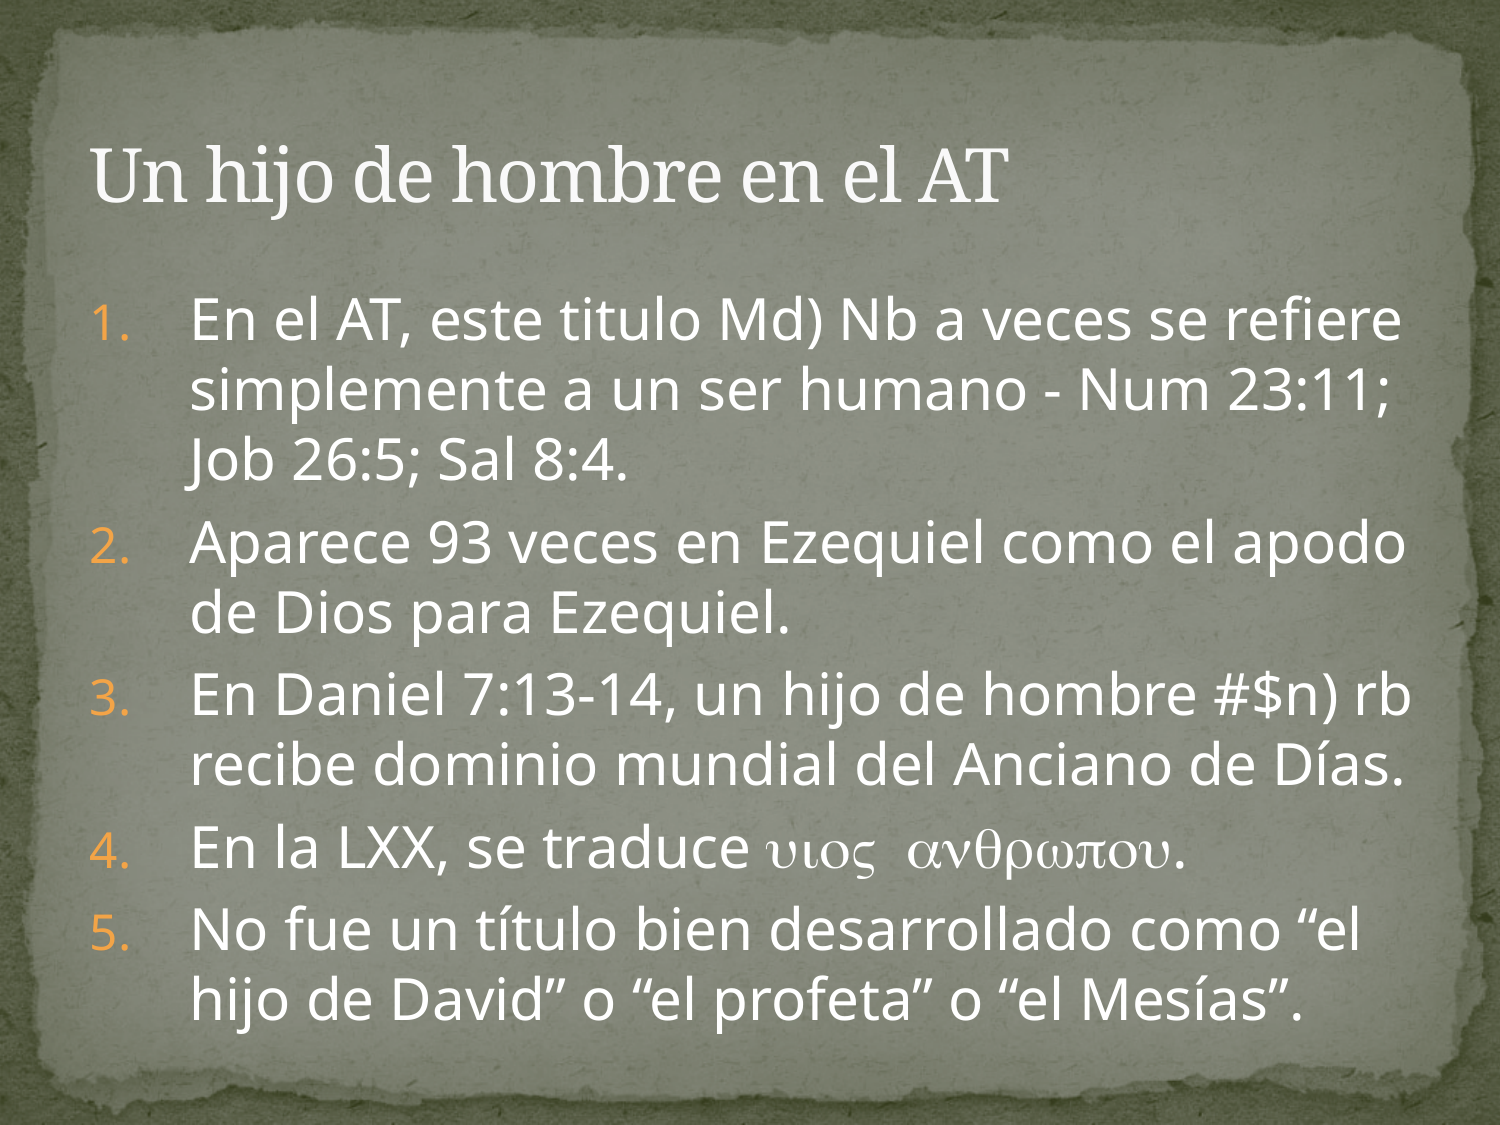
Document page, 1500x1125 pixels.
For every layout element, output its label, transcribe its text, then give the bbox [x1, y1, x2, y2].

list En el AT, este titulo Md) Nb a veces se refiere simplemente a un ser humano - Num 23:11; Job 26:5; Sal 8:4. Aparece 93 veces en Ezequiel como el apodo de Dios para Ezequiel. En Daniel 7:13-14, un hijo de hombre #$n) rb recibe dominio mundial del Anciano de Días. En la LXX, se traduce . No fue un título bien desarrollado como “el hijo de David” o “el profeta” o “el Mesías”. [75, 275, 1438, 1088]
title Un hijo de hombre en el AT [74, 24, 1425, 225]
